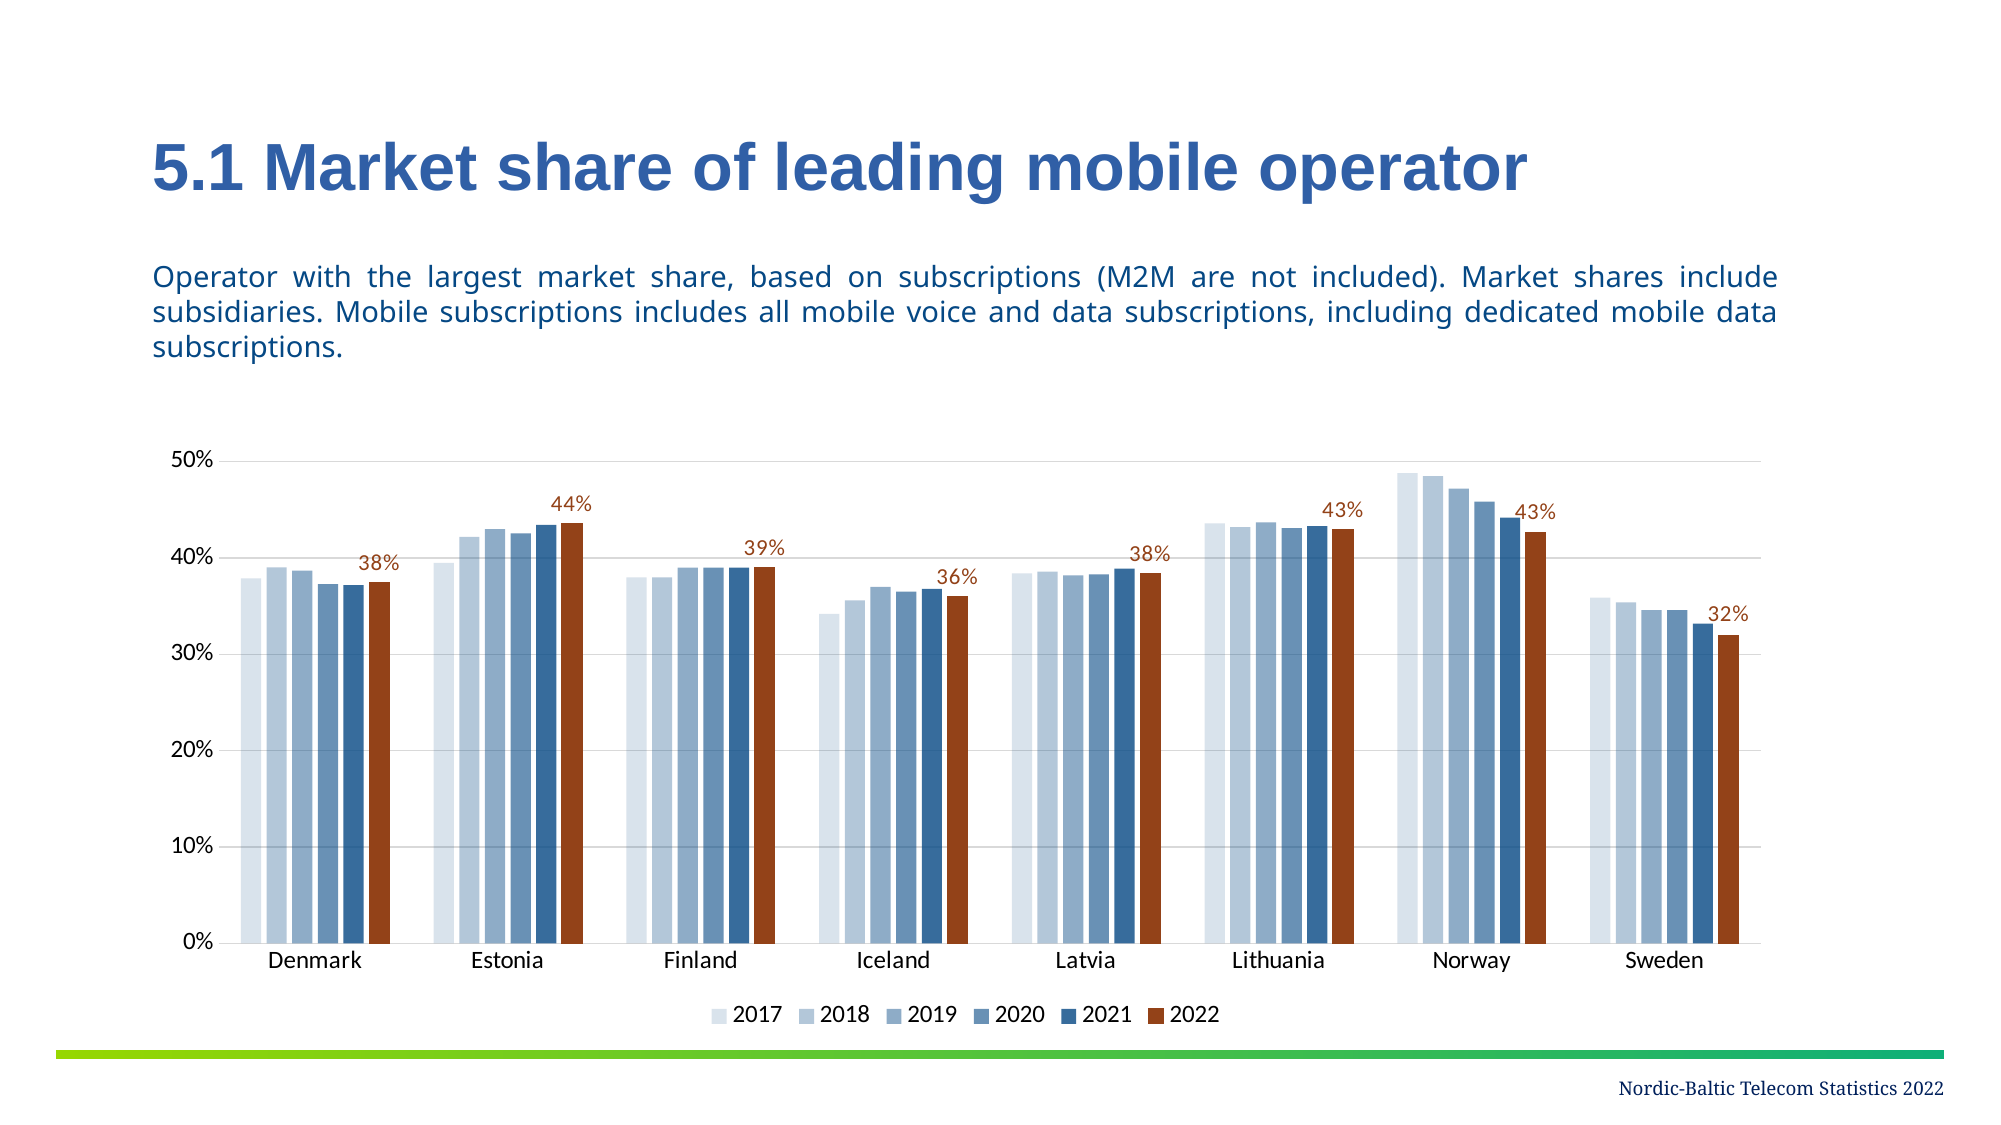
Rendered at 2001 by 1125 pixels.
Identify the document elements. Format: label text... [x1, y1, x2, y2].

title 5.1 Market share of leading mobile operator [137, 59, 1863, 278]
text_box Operator with the largest market share, based on subscriptions (M2M are not included). Market shares include subsidiaries. Mobile subscriptions includes all mobile voice and data subscriptions, including dedicated mobile data subscriptions. [137, 251, 1794, 400]
chart [137, 400, 1794, 1035]
